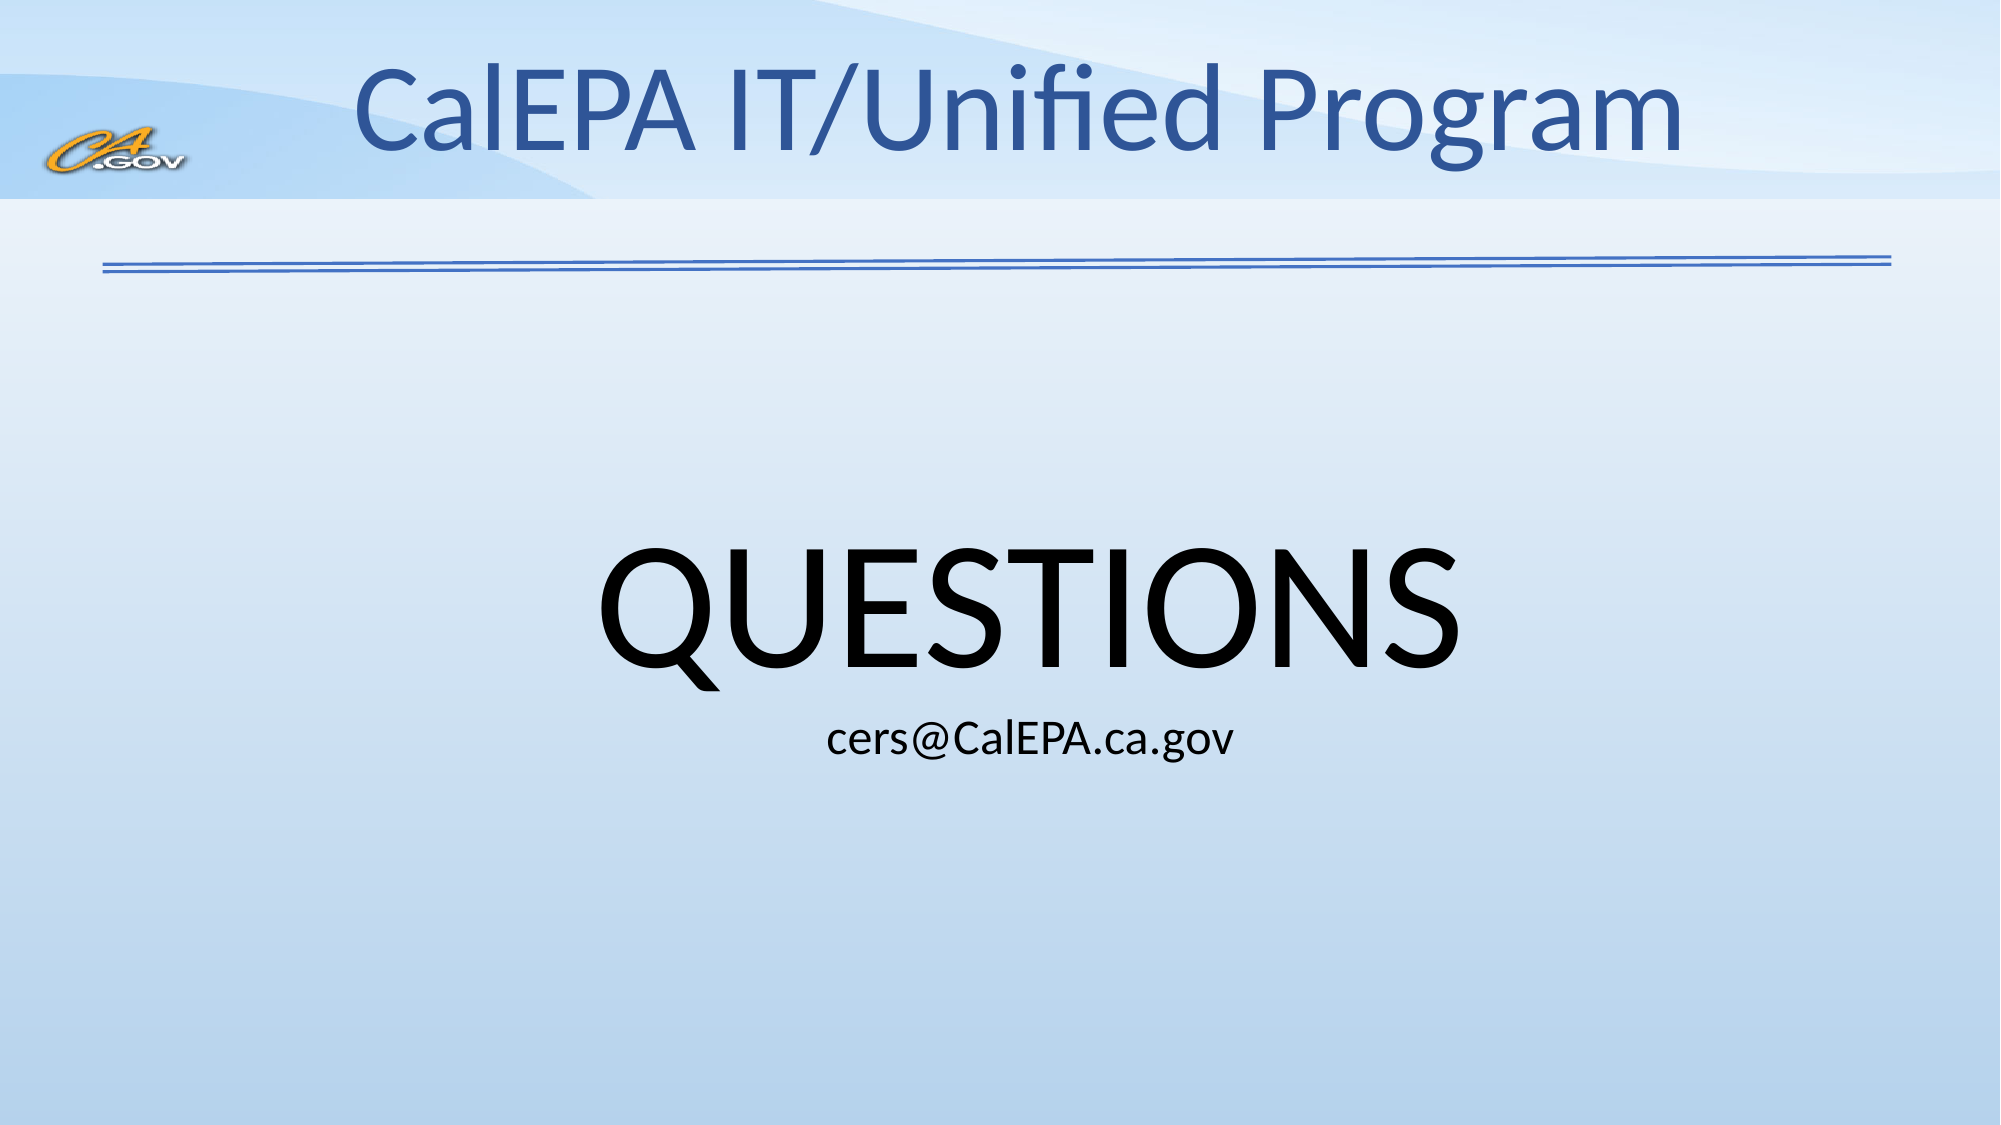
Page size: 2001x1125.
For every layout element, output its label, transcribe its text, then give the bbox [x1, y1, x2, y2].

text_box QUESTIONS cers@CalEPA.ca.gov [151, 477, 1910, 772]
picture [0, 0, 2000, 199]
